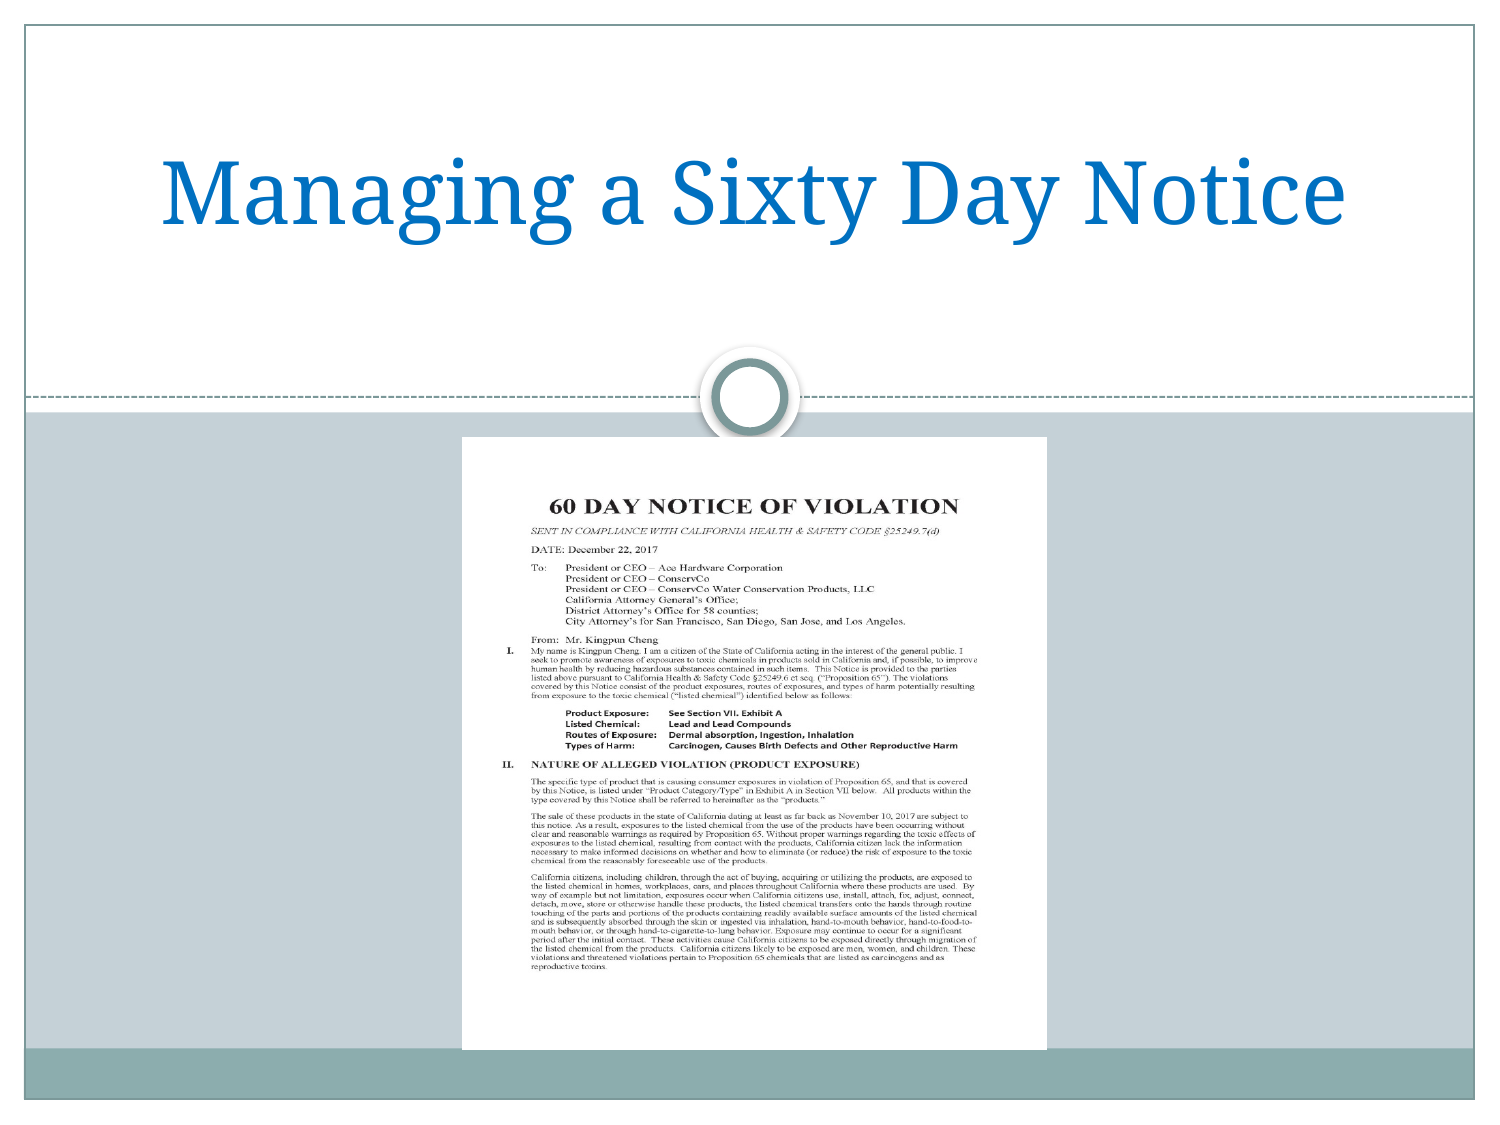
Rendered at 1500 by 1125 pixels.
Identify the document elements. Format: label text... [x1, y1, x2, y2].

title Managing a Sixty Day Notice [117, 0, 1393, 250]
picture [462, 437, 1048, 1051]
